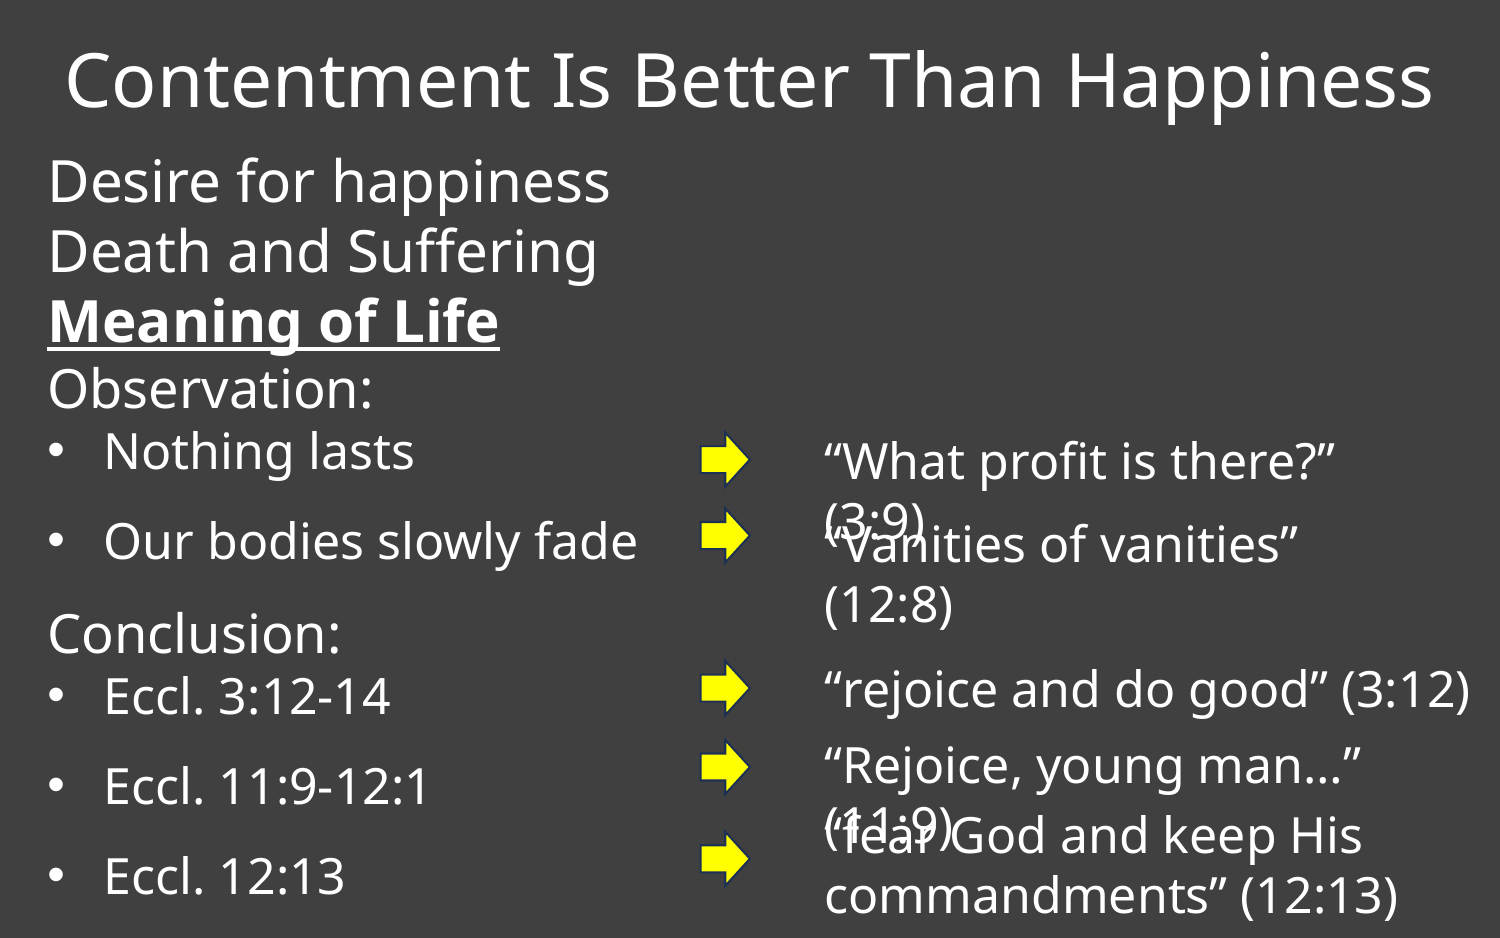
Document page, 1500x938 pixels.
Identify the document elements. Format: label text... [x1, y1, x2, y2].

text_box [699, 505, 752, 566]
text_box “rejoice and do good” (3:12) [809, 650, 1494, 725]
text_box [699, 829, 752, 889]
text_box [699, 737, 752, 797]
text_box “Rejoice, young man…” (11:9) [809, 725, 1494, 796]
text_box Conclusion: Eccl. 3:12-14 Eccl. 11:9-12:1 Eccl. 12:13 [32, 559, 637, 912]
text_box “Vanities of vanities” (12:8) [809, 504, 1410, 640]
text_box “What profit is there?” (3:9) [809, 421, 1450, 557]
text_box [699, 658, 752, 718]
title Contentment Is Better Than Happiness [32, 1, 1468, 165]
text_box [699, 429, 752, 490]
text_box Desire for happiness Death and Suffering Meaning of Life Observation: Nothing lasts Our bodies slowly fade [32, 136, 761, 577]
text_box “fear God and keep His commandments” (12:13) [809, 796, 1494, 932]
